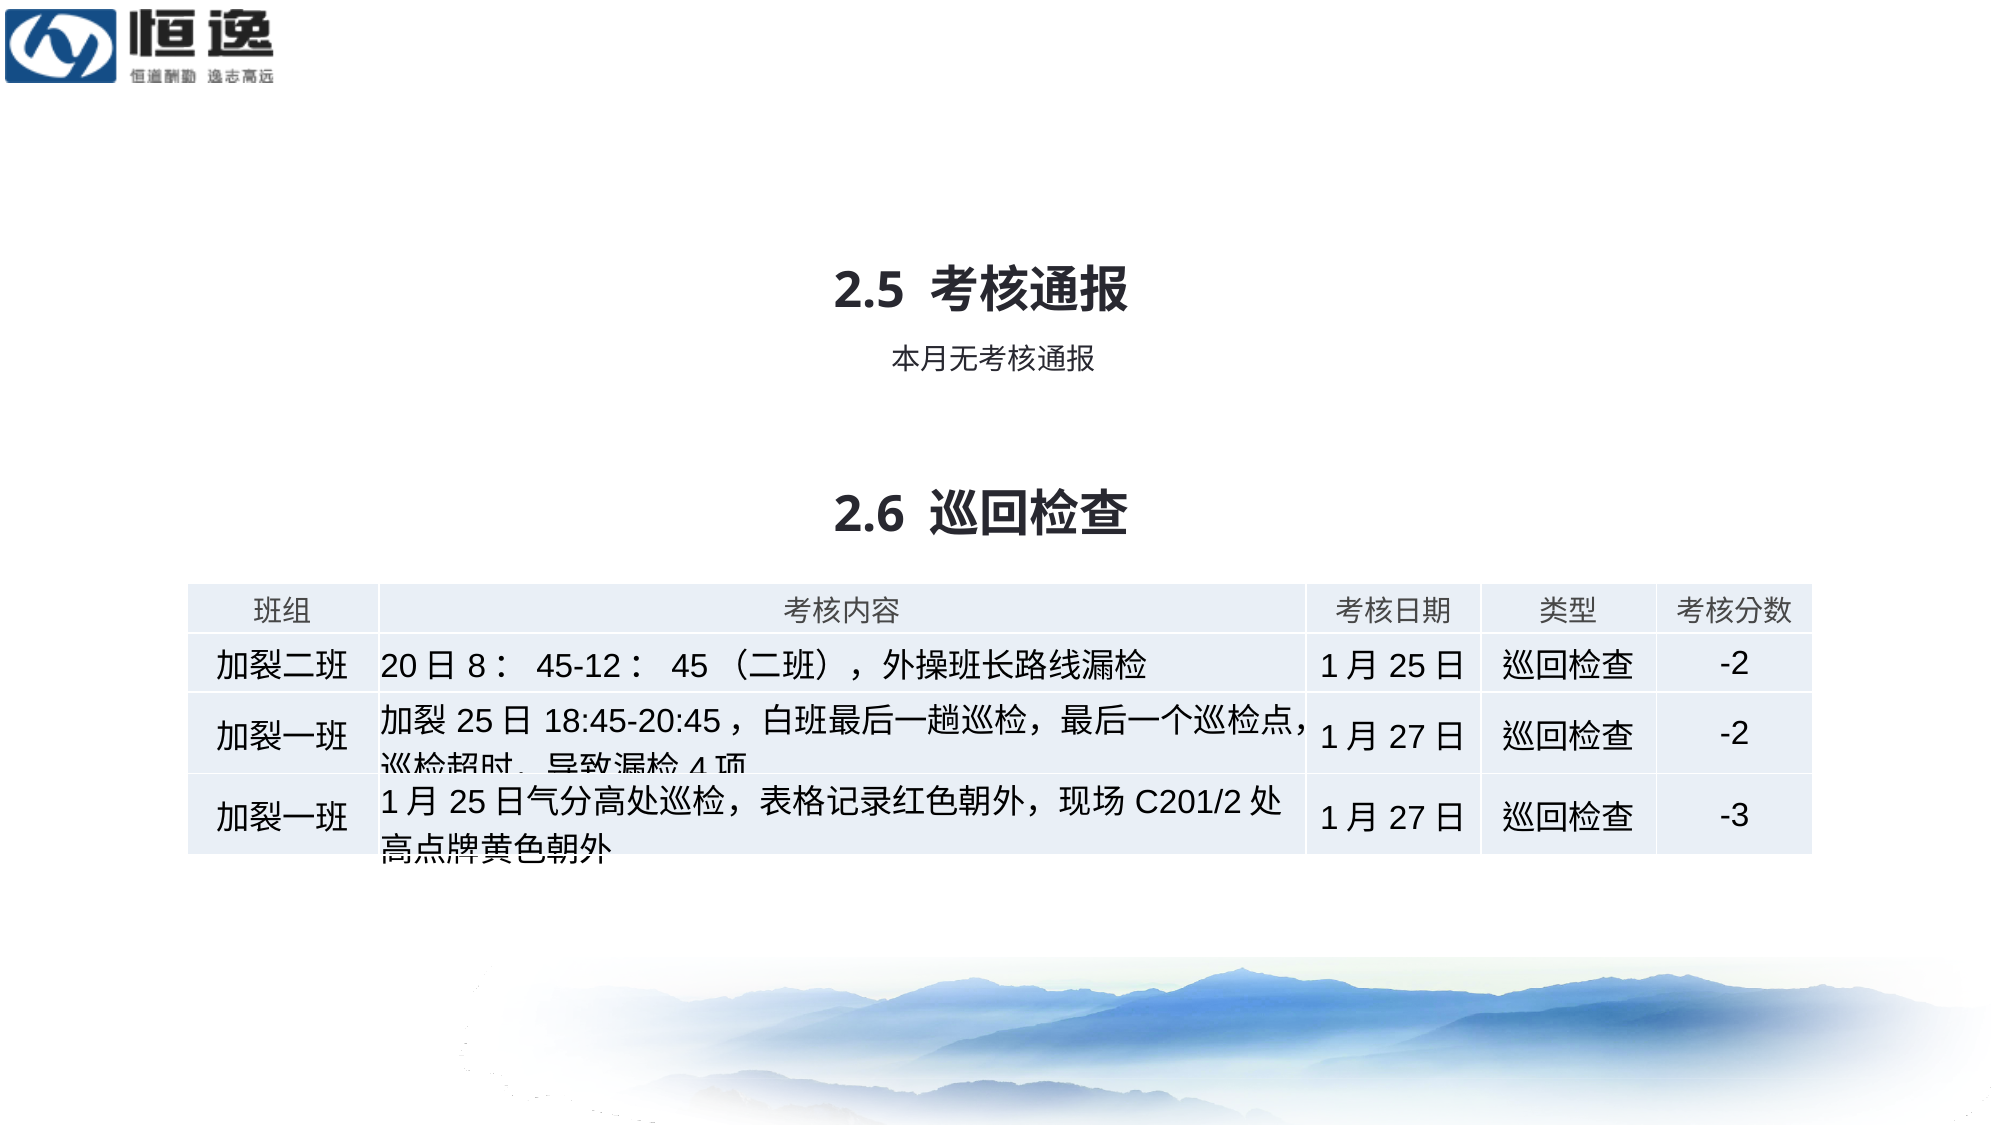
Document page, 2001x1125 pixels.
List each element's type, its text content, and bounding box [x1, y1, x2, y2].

table_cell 巡回检查 [1482, 774, 1656, 854]
picture [459, 957, 1991, 1125]
table_cell 加裂25日18:45-20:45，白班最后一趟巡检，最后一个巡检点，巡检超时，导致漏检4项 [380, 693, 1305, 773]
table_cell 巡回检查 [1482, 693, 1656, 773]
table_cell -2 [1657, 693, 1812, 773]
table_header 考核日期 [1307, 584, 1480, 632]
table_header 班组 [188, 584, 378, 632]
text_box 本月无考核通报 [876, 323, 1124, 384]
table_cell 加裂一班 [188, 774, 378, 854]
table_cell 巡回检查 [1482, 634, 1656, 691]
table_cell 20日8：45-12：45（二班），外操班长路线漏检 [380, 634, 1305, 691]
table_cell 1月25日气分高处巡检，表格记录红色朝外，现场C201/2处高点牌黄色朝外 [380, 774, 1305, 854]
table_cell 加裂二班 [188, 634, 378, 691]
picture [5, 9, 277, 83]
table_cell 1月27日 [1307, 693, 1480, 773]
table_cell 1月25日 [1307, 634, 1480, 691]
table_header 考核内容 [380, 584, 1305, 632]
table_cell 加裂一班 [188, 693, 378, 773]
text_box 2.5 考核通报 [818, 232, 1166, 325]
text_box 2.6 巡回检查 [818, 456, 1166, 549]
table_header 类型 [1482, 584, 1656, 632]
table_header 考核分数 [1657, 584, 1812, 632]
table_cell -2 [1657, 634, 1812, 691]
table_cell 1月27日 [1307, 774, 1480, 854]
table_cell -3 [1657, 774, 1812, 854]
